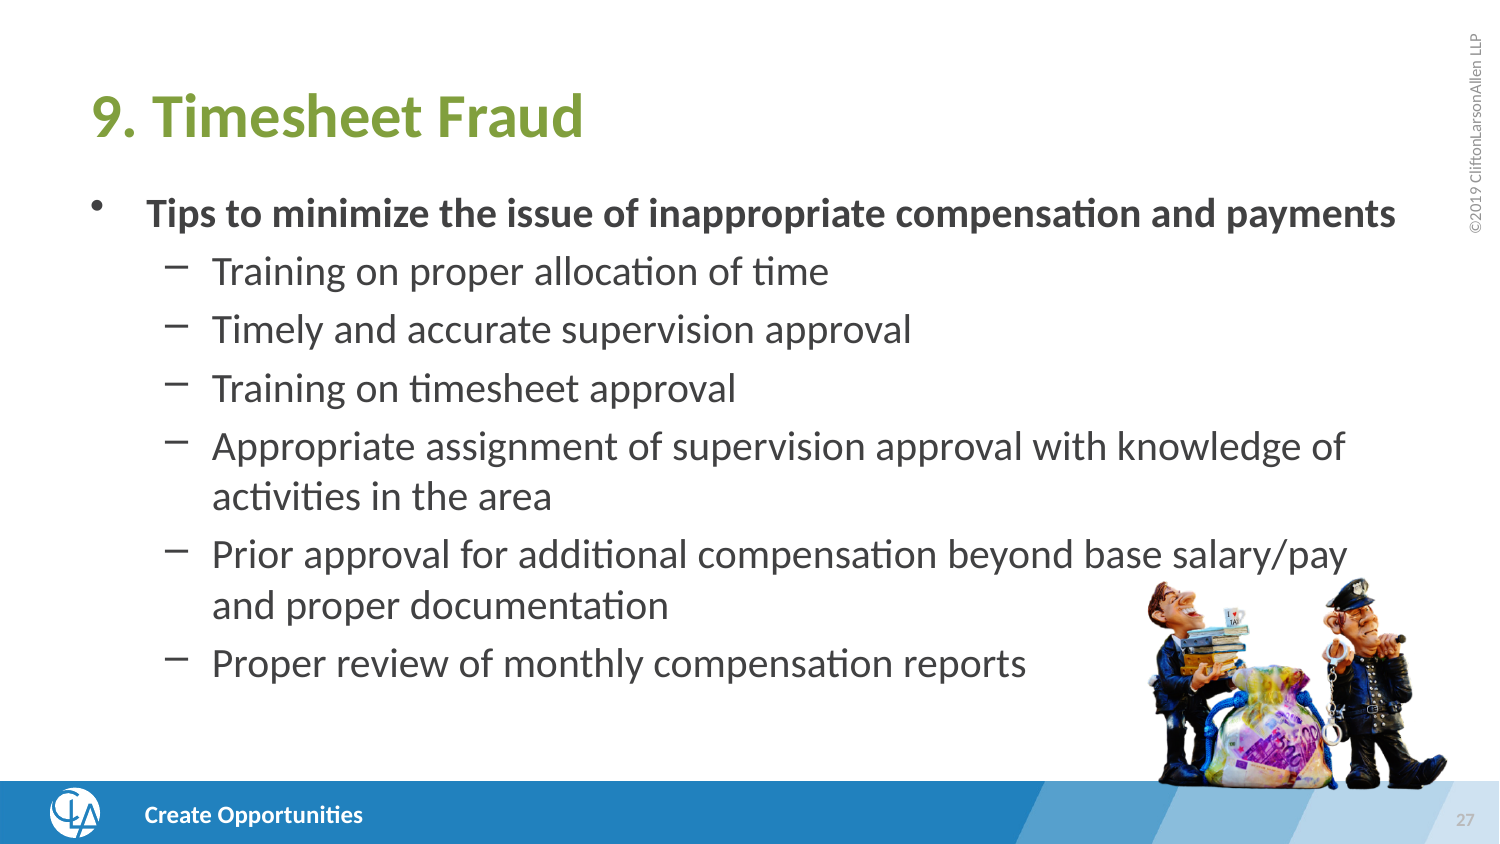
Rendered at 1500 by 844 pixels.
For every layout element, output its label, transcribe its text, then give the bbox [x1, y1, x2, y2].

title 9. Timesheet Fraud [74, 56, 1426, 169]
list Tips to minimize the issue of inappropriate compensation and payments Training on proper allocation of time Timely and accurate supervision approval Training on timesheet approval Appropriate assignment of supervision approval with knowledge of activities in the area Prior approval for additional compensation beyond base salary/pay and proper documentation Proper review of monthly compensation reports [74, 177, 1426, 741]
picture [0, 566, 1499, 844]
slide_number 27 [1425, 790, 1490, 844]
